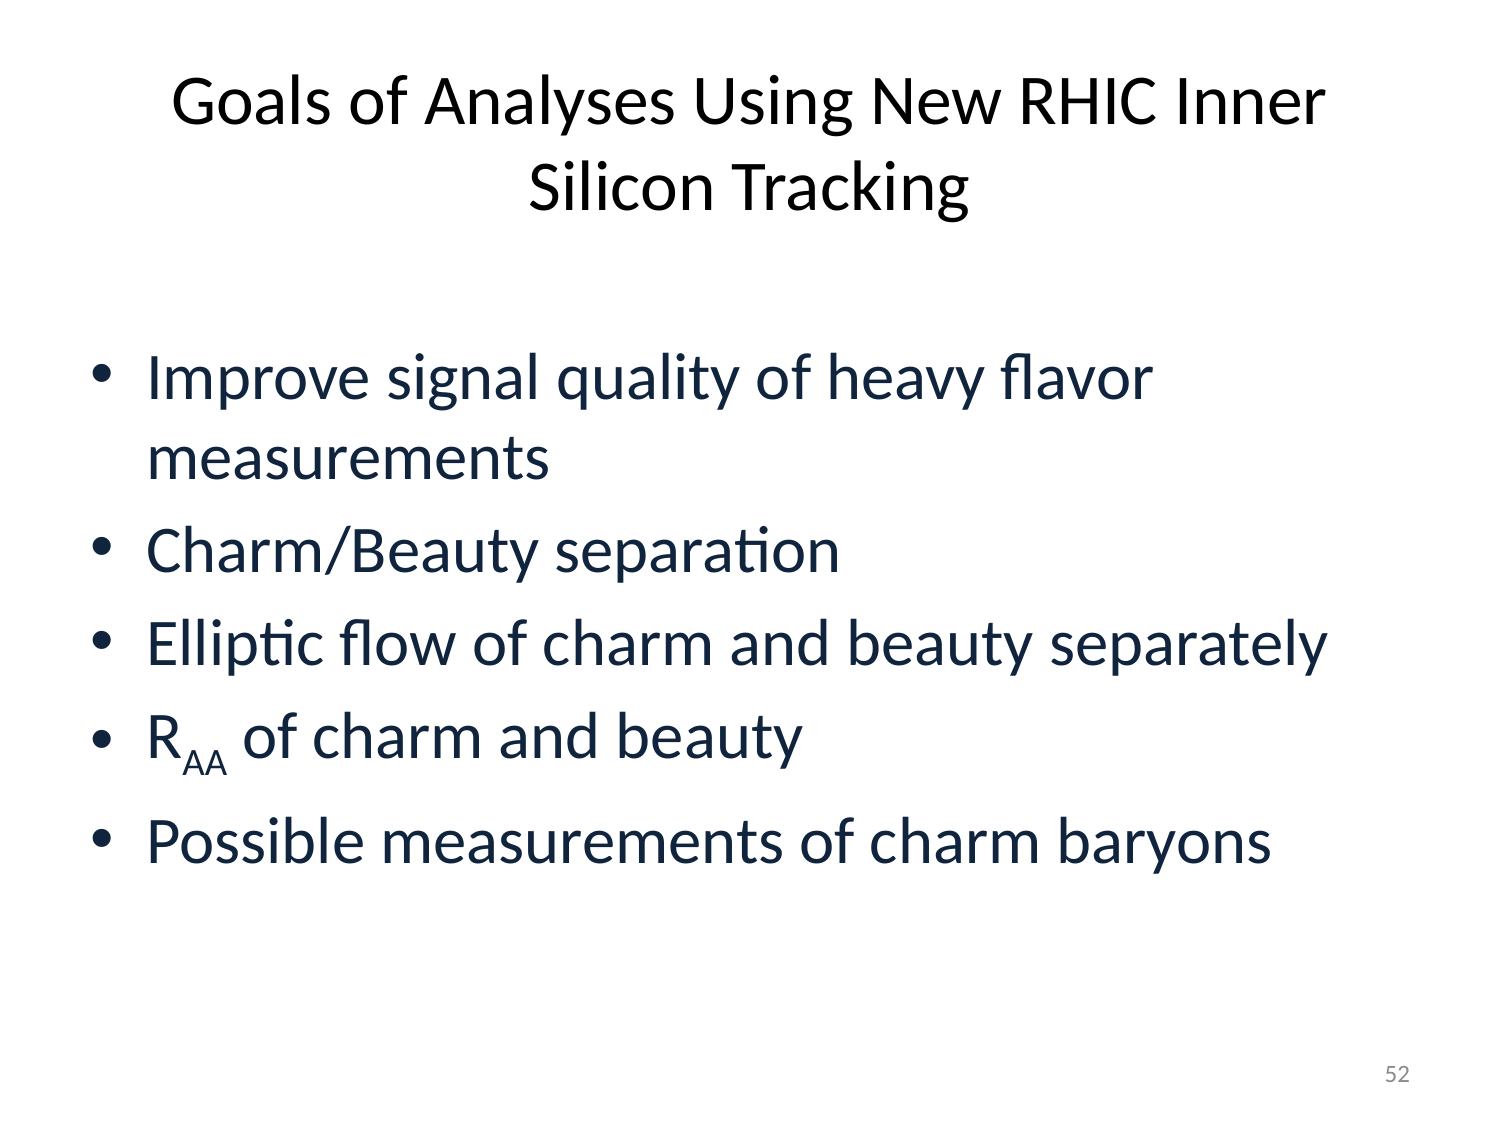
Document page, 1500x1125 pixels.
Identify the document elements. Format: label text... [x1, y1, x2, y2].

list Improve signal quality of heavy flavor measurements Charm/Beauty separation Elliptic flow of charm and beauty separately RAA of charm and beauty Possible measurements of charm baryons [75, 324, 1425, 1068]
slide_number 52 [1074, 1042, 1425, 1103]
title Goals of Analyses Using New RHIC Inner Silicon Tracking [75, 45, 1425, 233]
